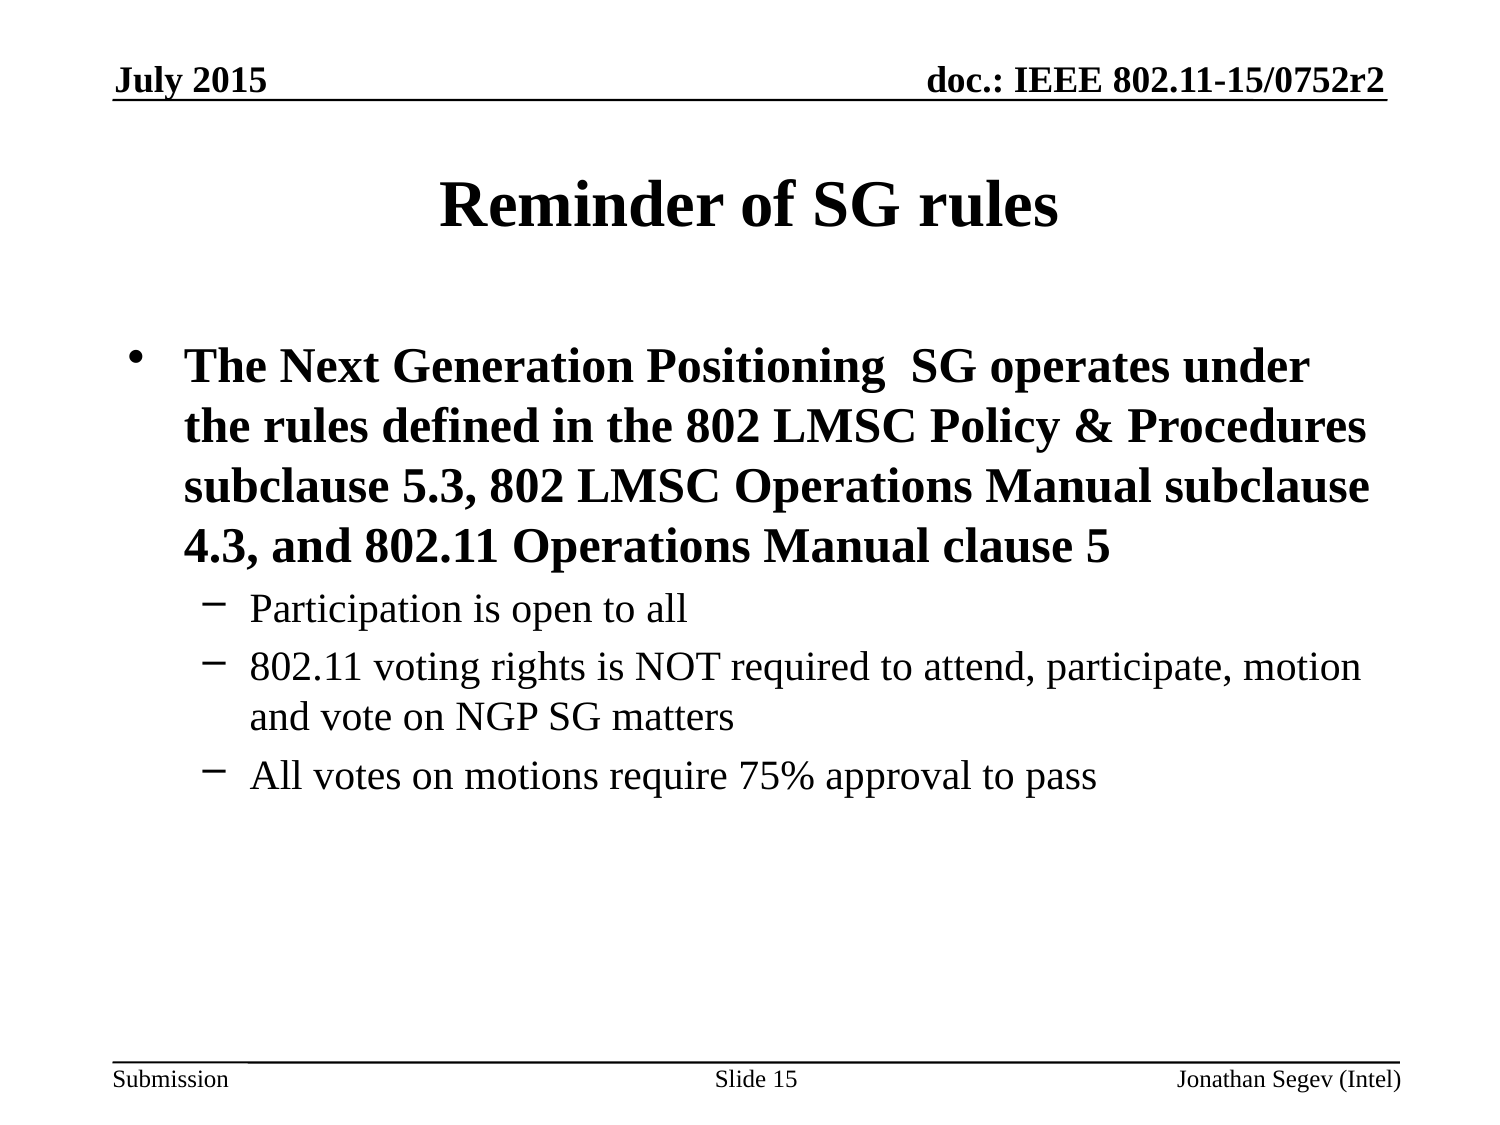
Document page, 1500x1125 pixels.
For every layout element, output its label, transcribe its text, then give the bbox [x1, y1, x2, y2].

title Reminder of SG rules [112, 112, 1388, 288]
footer Jonathan Segev (Intel) [949, 1061, 1402, 1093]
list The Next Generation Positioning SG operates under the rules defined in the 802 LMSC Policy & Procedures subclause 5.3, 802 LMSC Operations Manual subclause 4.3, and 802.11 Operations Manual clause 5 Participation is open to all 802.11 voting rights is NOT required to attend, participate, motion and vote on NGP SG matters All votes on motions require 75% approval to pass [112, 324, 1388, 1000]
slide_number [114, 54, 283, 101]
slide_number Slide 15 [712, 1061, 800, 1093]
